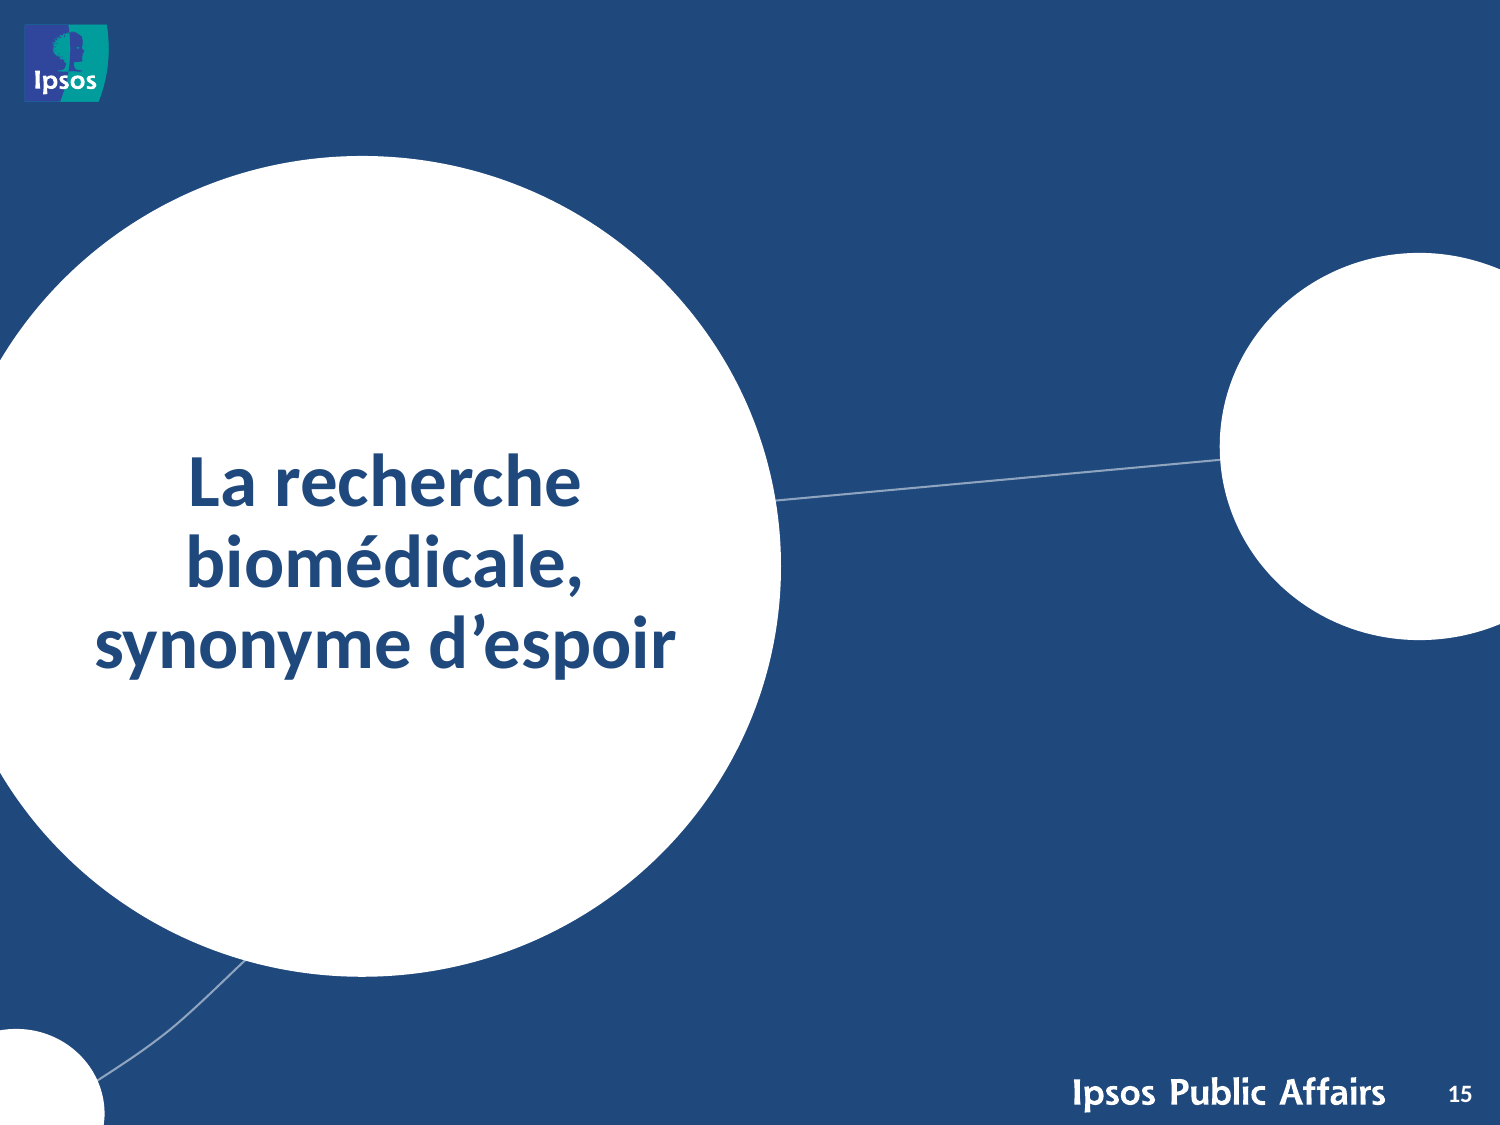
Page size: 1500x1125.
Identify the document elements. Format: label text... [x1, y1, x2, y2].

title La recherche biomédicale, synonyme d’espoir [23, 440, 748, 686]
slide_number 15 [1425, 1077, 1474, 1108]
